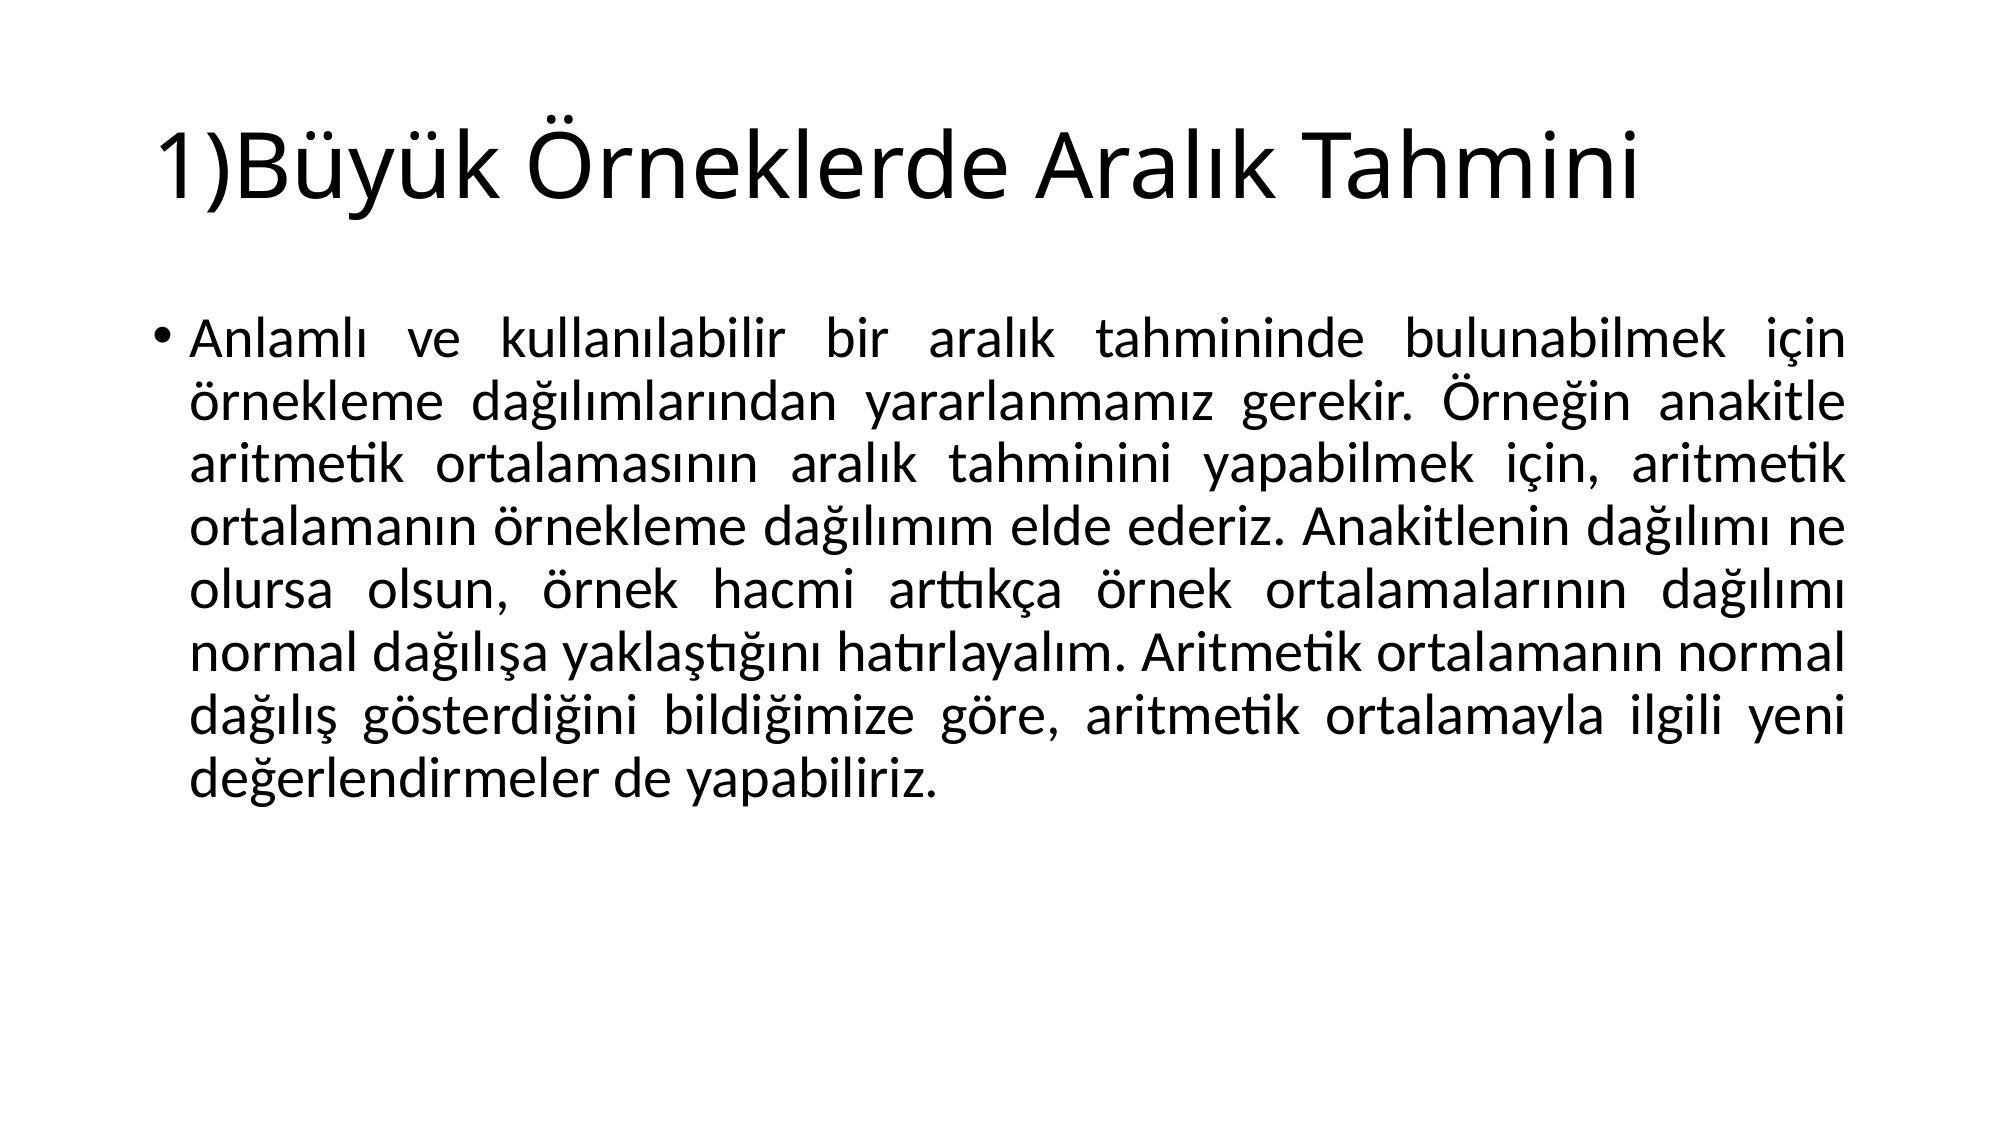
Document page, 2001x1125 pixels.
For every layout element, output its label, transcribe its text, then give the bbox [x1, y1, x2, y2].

list Anlamlı ve kullanılabilir bir aralık tahmininde bulunabilmek için örnekleme dağılımlarından yararlanmamız gerekir. Örneğin anakitle aritmetik ortalamasının aralık tahminini yapabilmek için, aritmetik ortalamanın örnekleme dağılımım elde ederiz. Anakitlenin dağılımı ne olursa olsun, örnek hacmi arttıkça örnek ortalamalarının dağılımı normal dağılışa yaklaştığını hatırlayalım. Aritmetik ortalamanın normal dağılış gösterdiğini bildiğimize göre, aritmetik ortalamayla ilgili yeni değerlendirmeler de yapabiliriz. [137, 299, 1863, 1014]
title 1)Büyük Örneklerde Aralık Tahmini [137, 59, 1863, 278]
